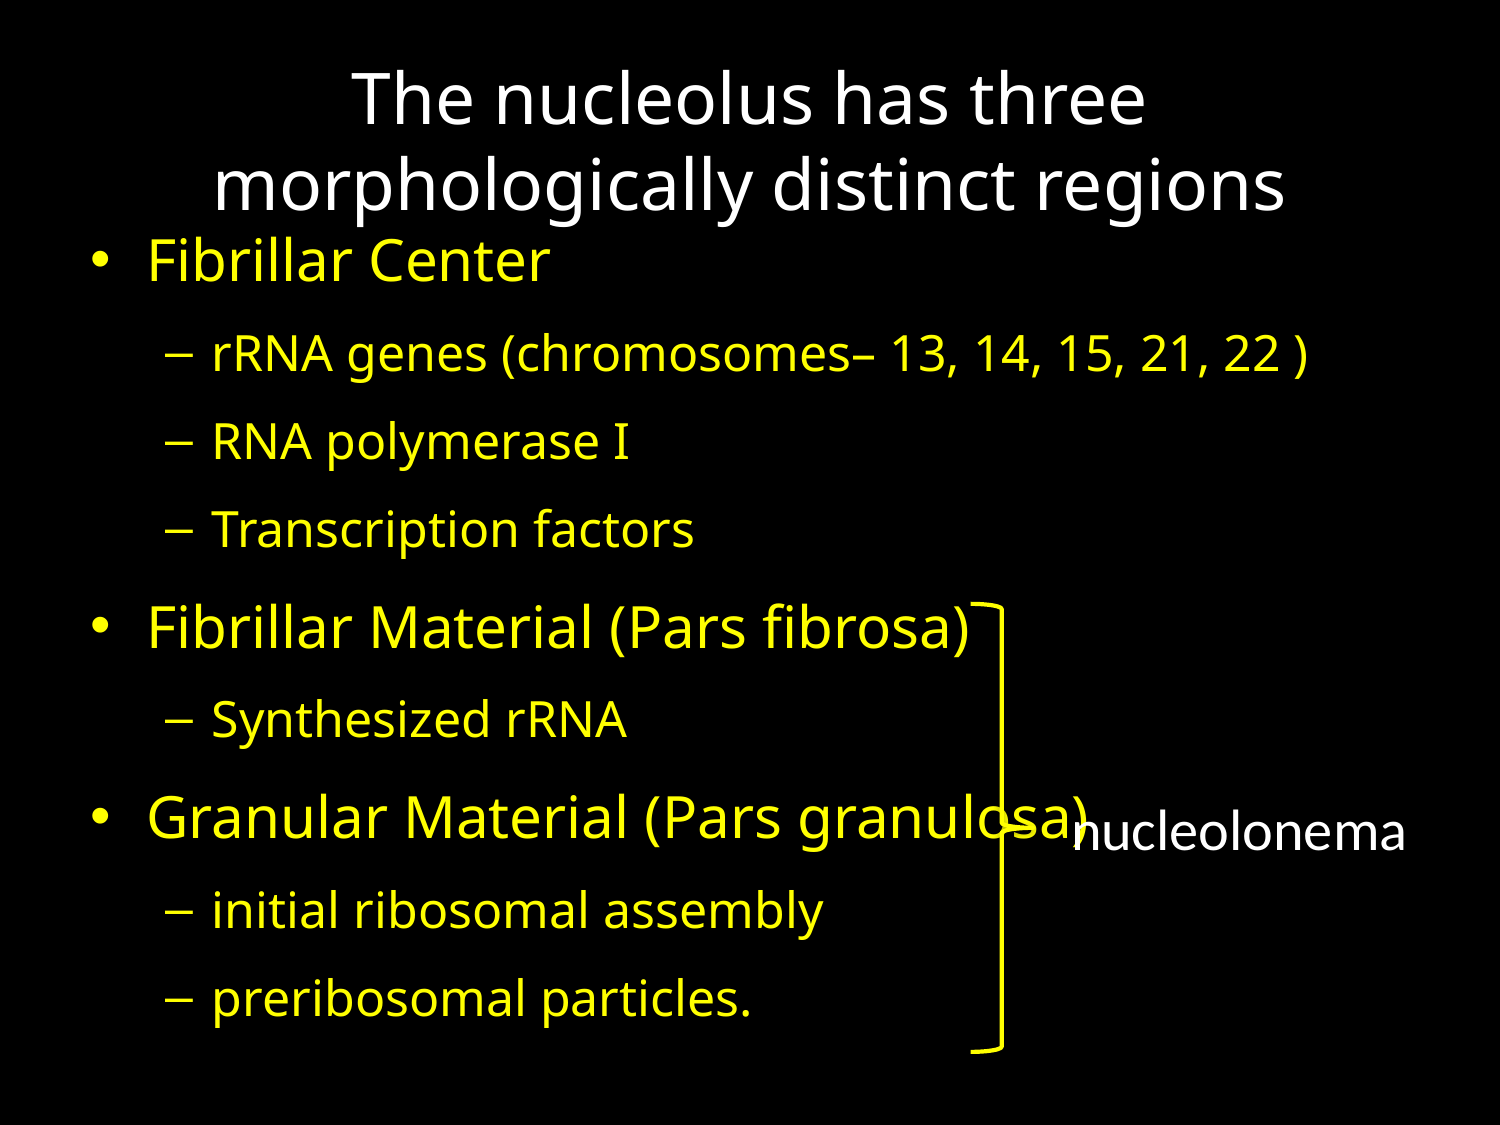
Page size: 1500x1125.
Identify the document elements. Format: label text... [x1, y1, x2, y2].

text_box [970, 601, 1035, 1054]
list Fibrillar Center rRNA genes (chromosomes– 13, 14, 15, 21, 22 ) RNA polymerase I Transcription factors Fibrillar Material (Pars fibrosa) Synthesized rRNA Granular Material (Pars granulosa) initial ribosomal assembly preribosomal particles. [75, 195, 1462, 1080]
text_box nucleolonema [1056, 784, 1423, 870]
title The nucleolus has three morphologically distinct regions [75, 45, 1425, 195]
